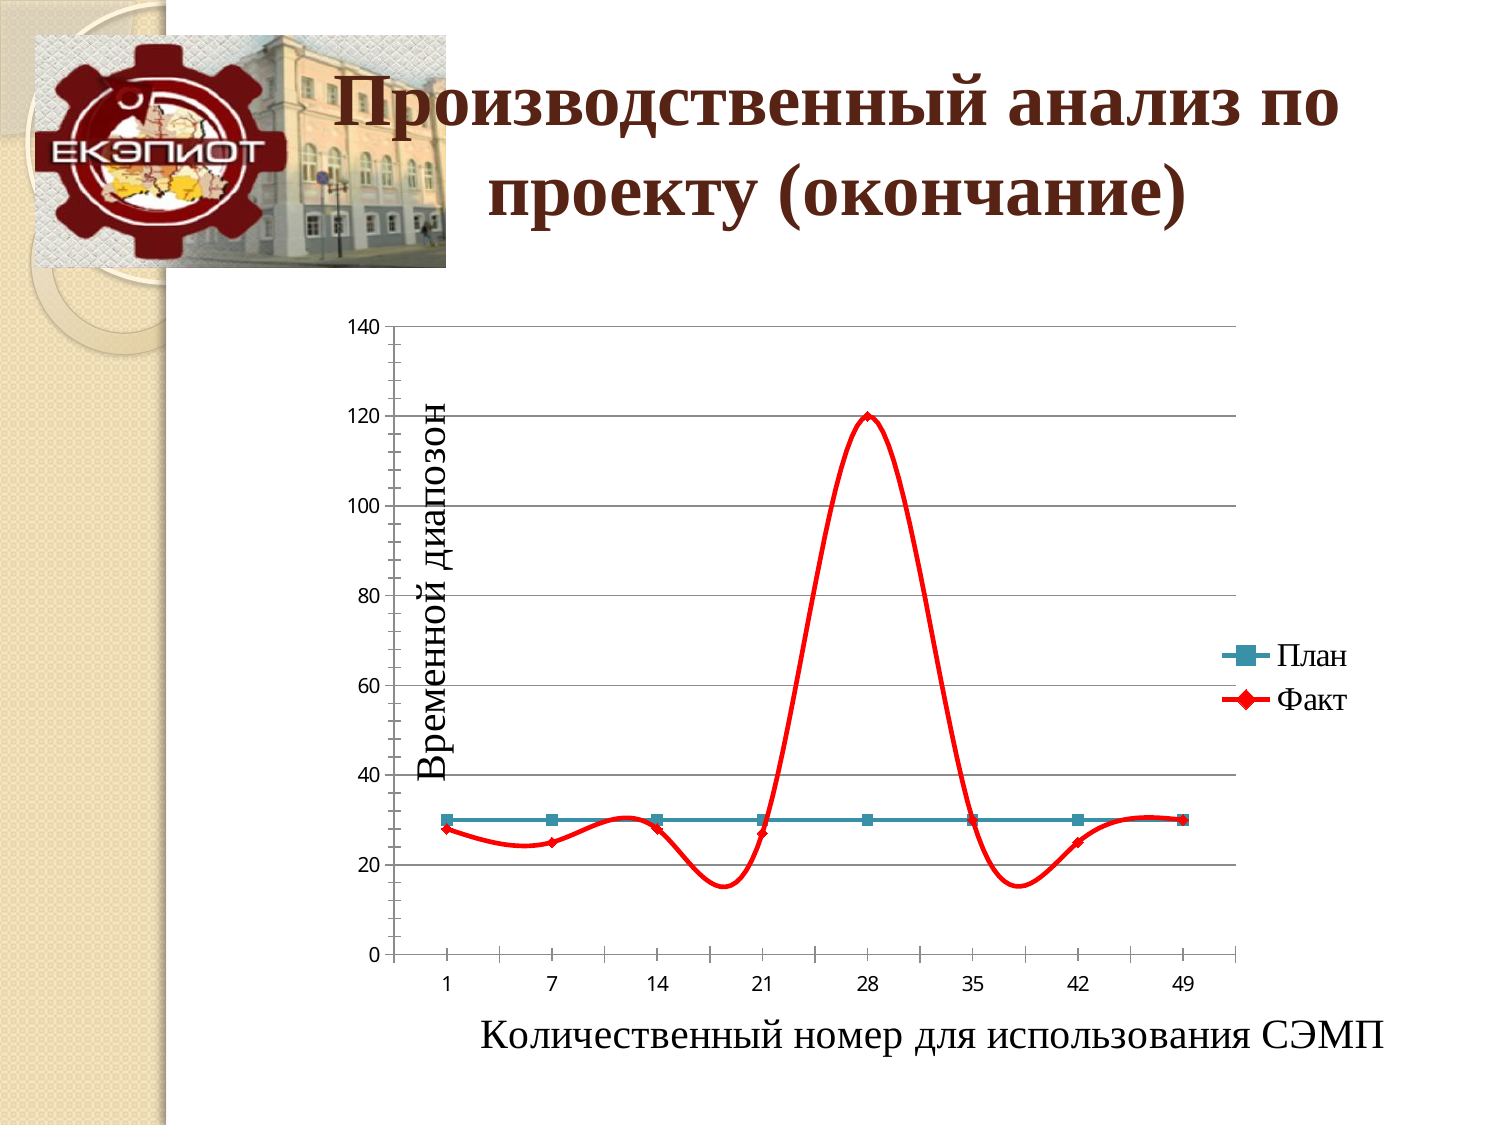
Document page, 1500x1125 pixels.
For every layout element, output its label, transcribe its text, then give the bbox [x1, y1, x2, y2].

title Производственный анализ по проекту (окончание) [452, 46, 1453, 235]
chart [269, 280, 1373, 1074]
picture [34, 34, 446, 269]
